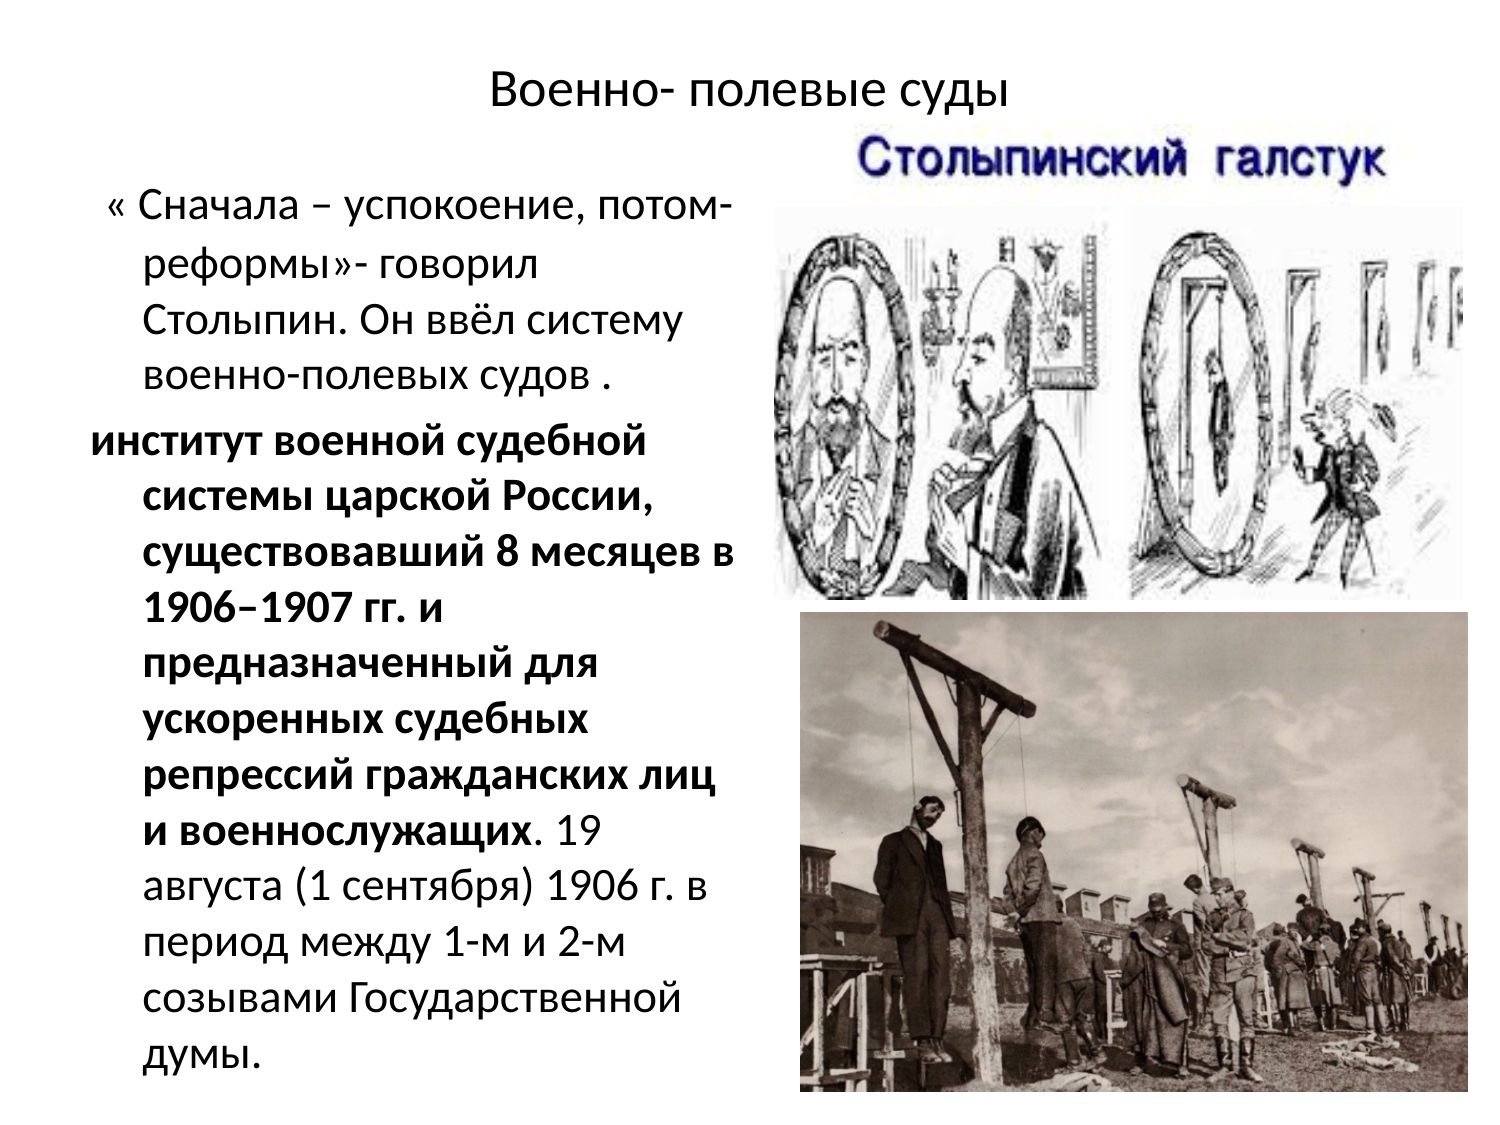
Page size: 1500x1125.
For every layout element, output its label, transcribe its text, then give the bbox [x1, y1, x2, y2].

title Военно- полевые суды [75, 45, 1425, 125]
list « Сначала – успокоение, потом- реформы»- говорил Столыпин. Он ввёл систему военно-полевых судов . институт военной судебной системы царской России, существовавший 8 месяцев в 1906–1907 гг. и предназначенный для ускоренных судебных репрессий гражданских лиц и военнослужащих. 19 августа (1 сентября) 1906 г. в период между 1-м и 2-м созывами Государственной думы. [75, 149, 763, 1088]
picture [774, 124, 1463, 601]
picture [799, 612, 1468, 1092]
